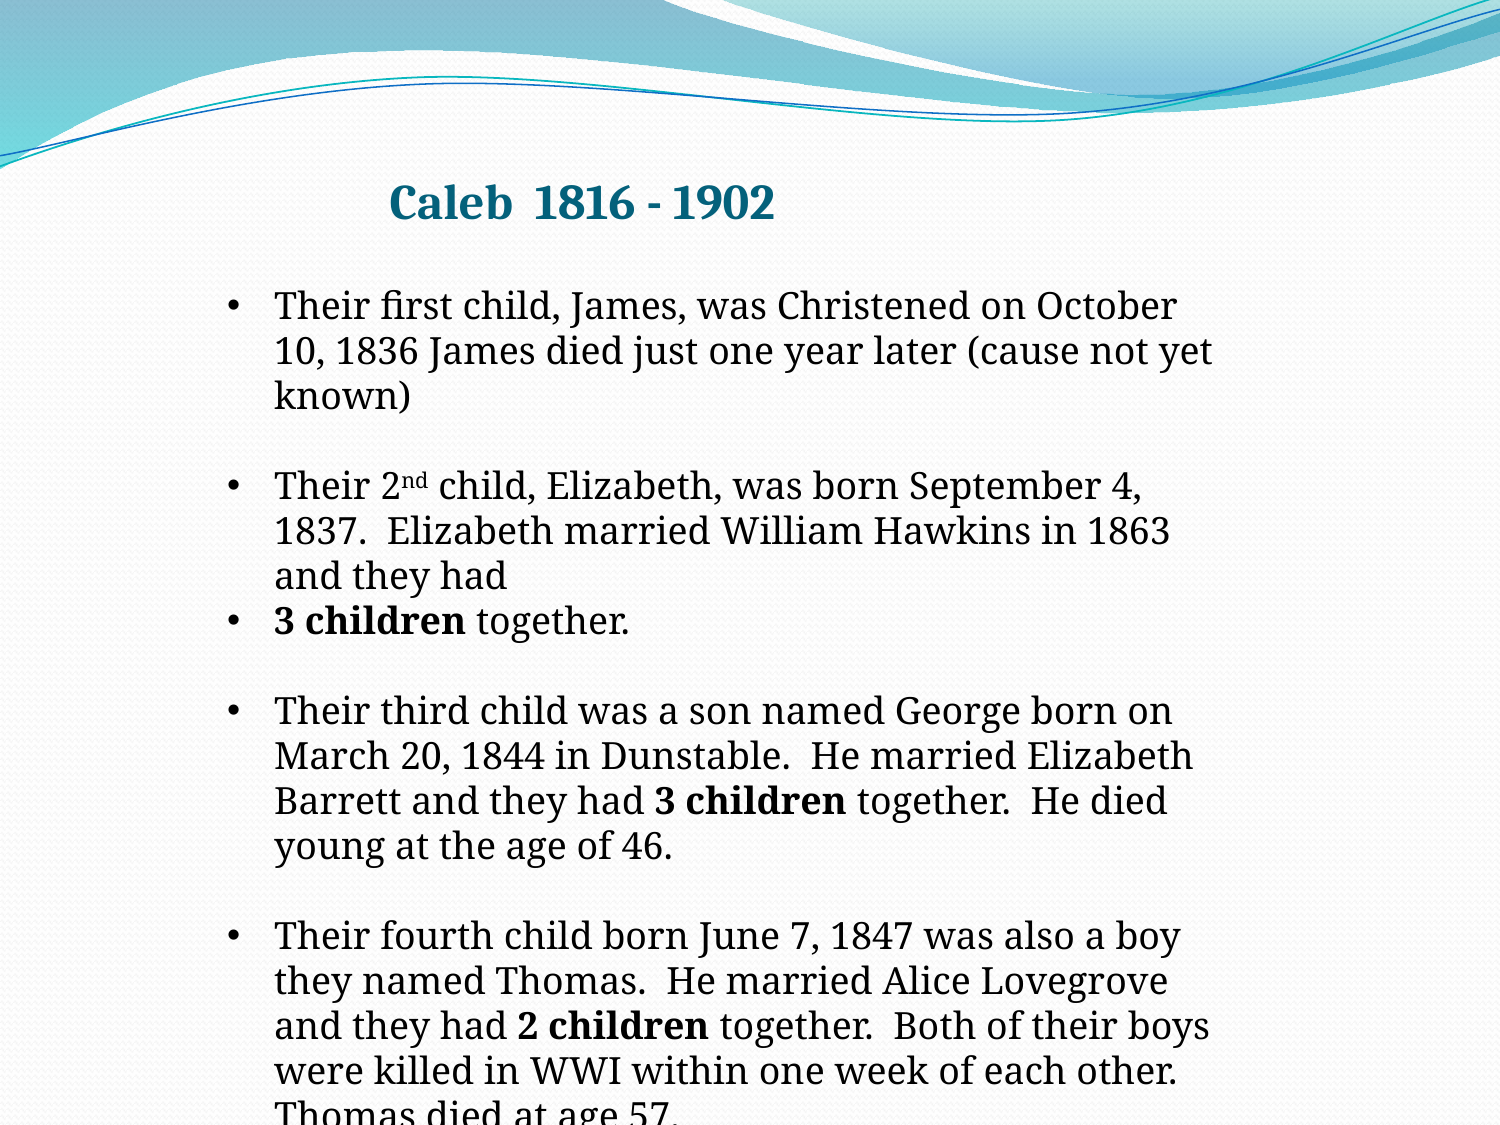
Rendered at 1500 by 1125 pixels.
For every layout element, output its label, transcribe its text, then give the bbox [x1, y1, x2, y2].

text_box Their first child, James, was Christened on October 10, 1836 James died just one year later (cause not yet known) Their 2nd child, Elizabeth, was born September 4, 1837. Elizabeth married William Hawkins in 1863 and they had 3 children together. Their third child was a son named George born on March 20, 1844 in Dunstable. He married Elizabeth Barrett and they had 3 children together. He died young at the age of 46. Their fourth child born June 7, 1847 was also a boy they named Thomas. He married Alice Lovegrove and they had 2 children together. Both of their boys were killed in WWI within one week of each other. Thomas died at age 57. [212, 274, 1250, 1125]
text_box Caleb 1816 - 1902 [374, 162, 920, 238]
